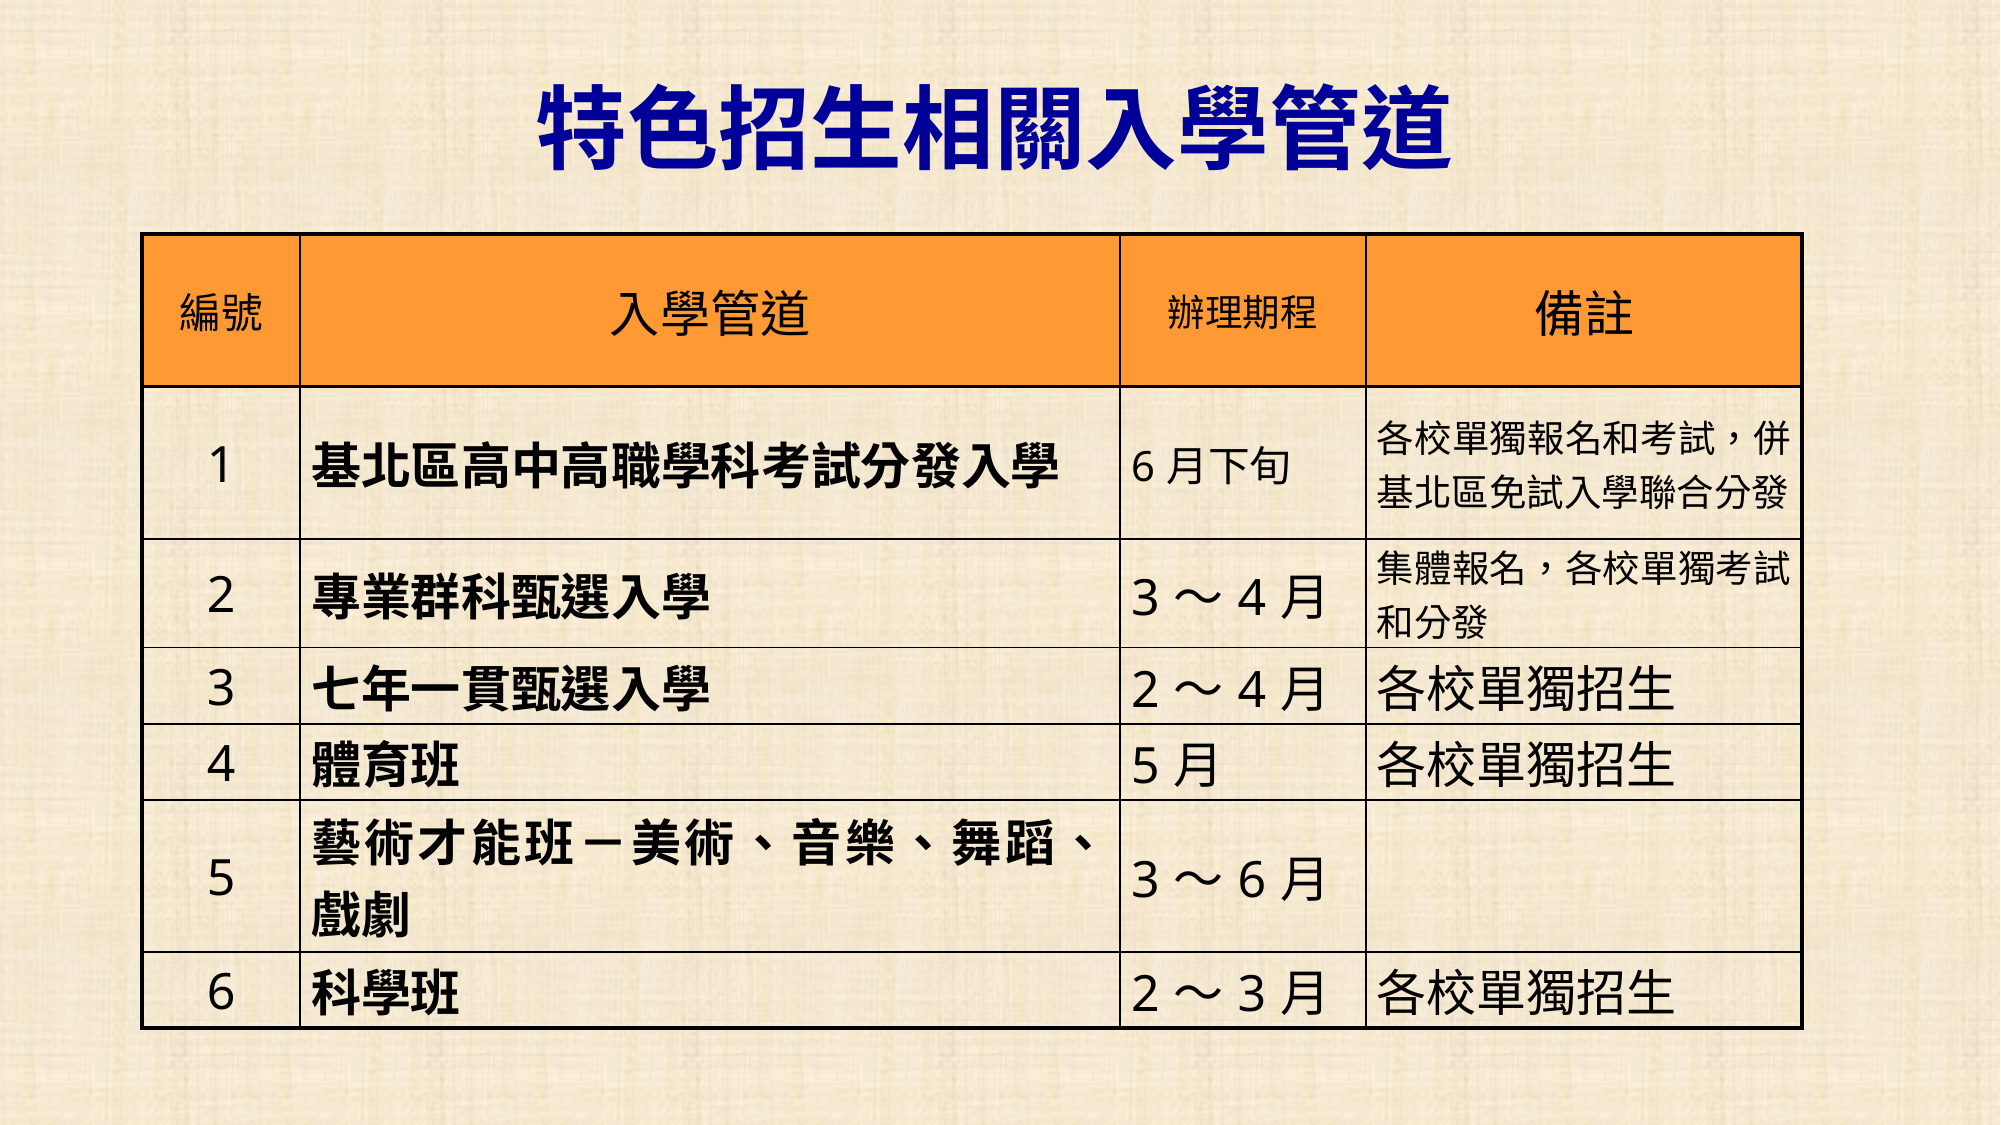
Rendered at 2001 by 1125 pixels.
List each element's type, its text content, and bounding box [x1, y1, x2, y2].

table_cell 3 [144, 648, 299, 723]
table_cell 6月下旬 [1121, 388, 1365, 538]
table_cell 集體報名，各校單獨考試和分發 [1367, 540, 1800, 647]
table_header 辦理期程 [1121, 236, 1365, 385]
table_header 編號 [144, 236, 299, 385]
table_cell 1 [144, 388, 299, 538]
table_cell 七年一貫甄選入學 [301, 648, 1119, 723]
table_cell 3〜6月 [1121, 801, 1365, 951]
table_cell 體育班 [301, 725, 1119, 799]
table_cell 2〜3月 [1121, 953, 1365, 1026]
table_cell 4 [144, 725, 299, 799]
title 特色招生相關入學管道 [302, 66, 1686, 185]
table_cell 各校單獨招生 [1367, 953, 1800, 1026]
table_cell 各校單獨報名和考試，併基北區免試入學聯合分發 [1367, 388, 1800, 538]
table_cell 基北區高中高職學科考試分發入學 [301, 388, 1119, 538]
table_header 入學管道 [301, 236, 1119, 385]
table_cell 各校單獨招生 [1367, 725, 1800, 799]
table_cell 6 [144, 953, 299, 1026]
table_header 備註 [1367, 236, 1800, 385]
table_cell [1367, 801, 1800, 951]
table_cell 2〜4月 [1121, 648, 1365, 723]
table_cell 5月 [1121, 725, 1365, 799]
table_cell 5 [144, 801, 299, 951]
table_cell 3〜4月 [1121, 540, 1365, 647]
table_cell 專業群科甄選入學 [301, 540, 1119, 647]
table_cell 各校單獨招生 [1367, 648, 1800, 723]
table_cell 藝術才能班－美術、音樂、舞蹈、戲劇 [301, 801, 1119, 951]
table_cell 2 [144, 540, 299, 647]
table_cell 科學班 [301, 953, 1119, 1026]
